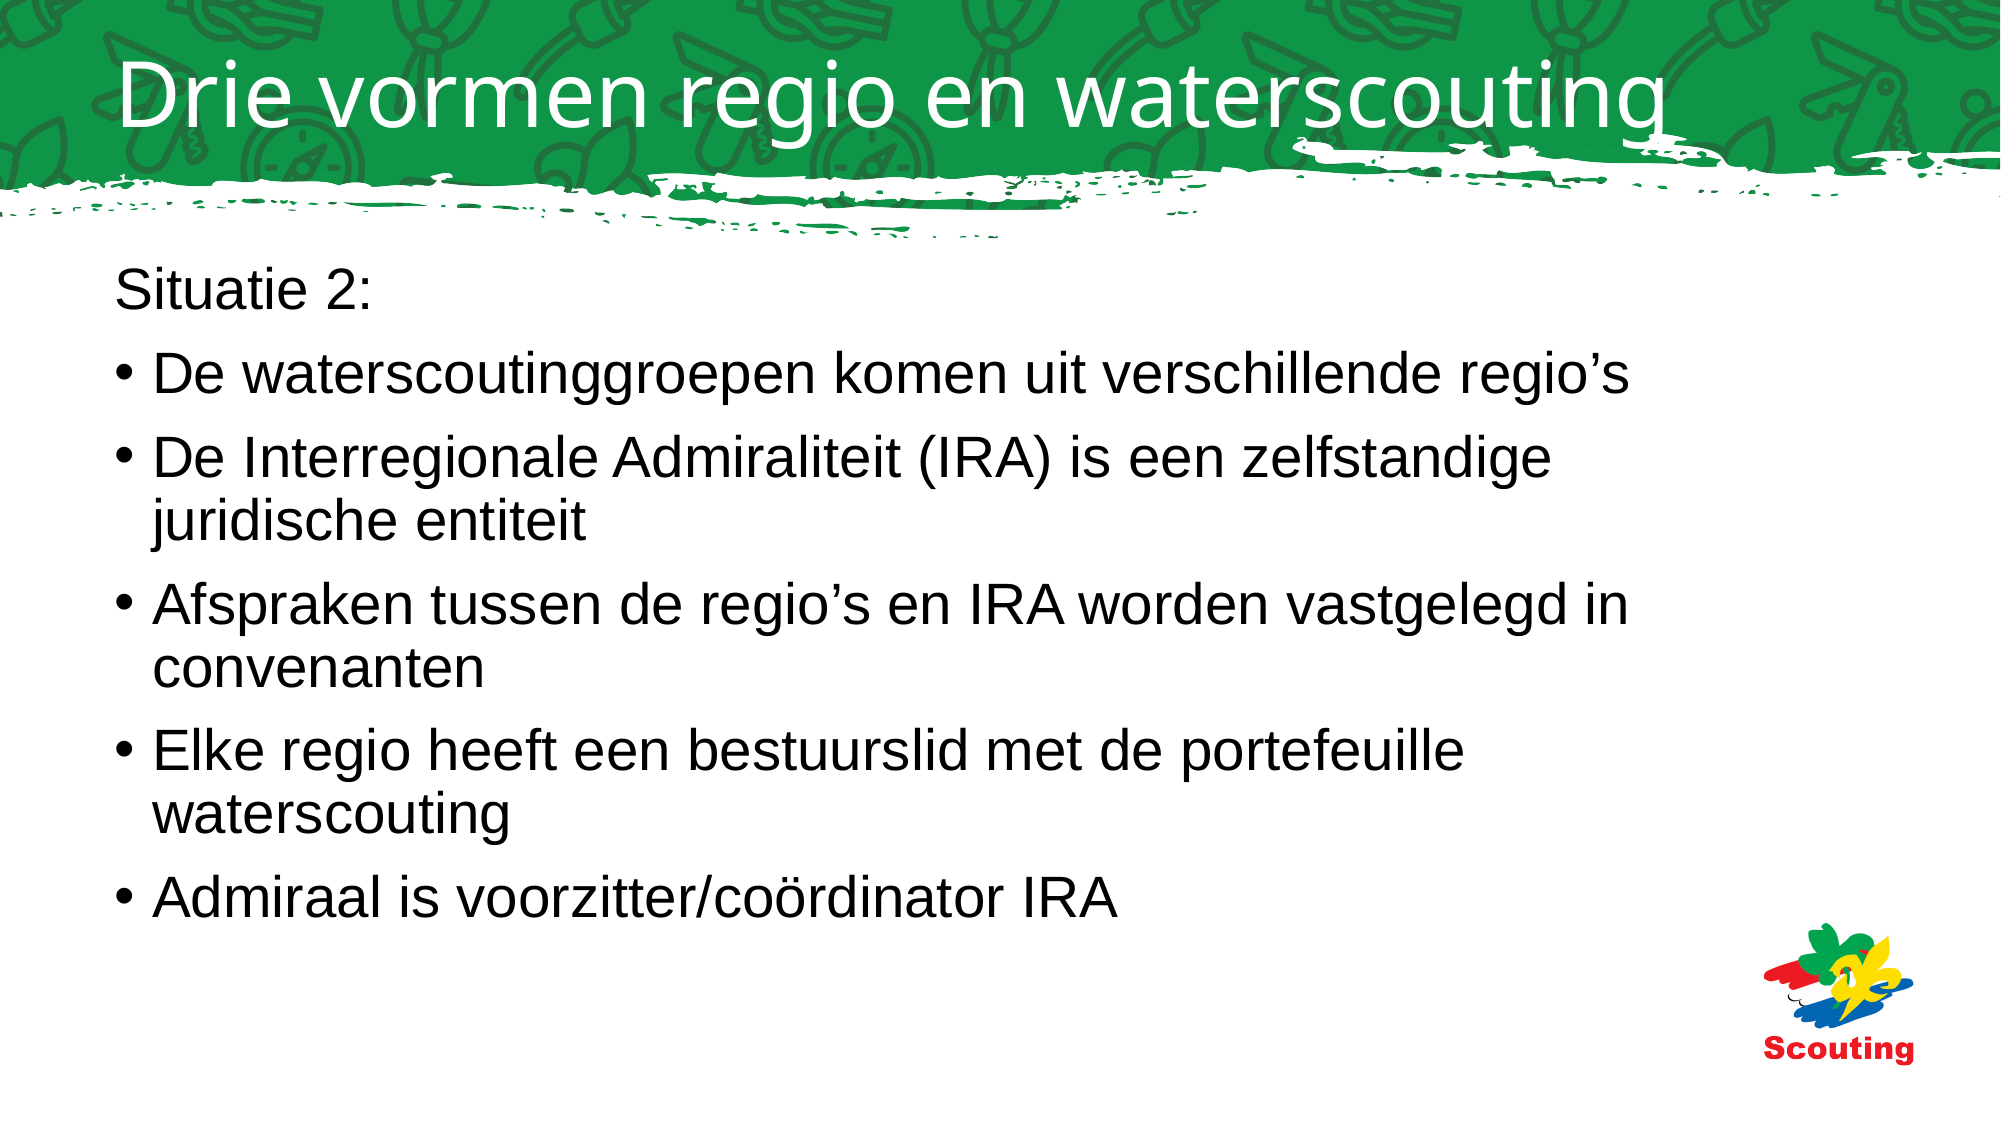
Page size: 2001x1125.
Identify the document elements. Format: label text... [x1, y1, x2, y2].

title Drie vormen regio en waterscouting [99, 20, 1825, 175]
list Situatie 2: De waterscoutinggroepen komen uit verschillende regio’s De Interregionale Admiraliteit (IRA) is een zelfstandige juridische entiteit Afspraken tussen de regio’s en IRA worden vastgelegd in convenanten Elke regio heeft een bestuurslid met de portefeuille waterscouting Admiraal is voorzitter/coördinator IRA [99, 251, 1793, 943]
picture [0, 0, 2001, 1125]
